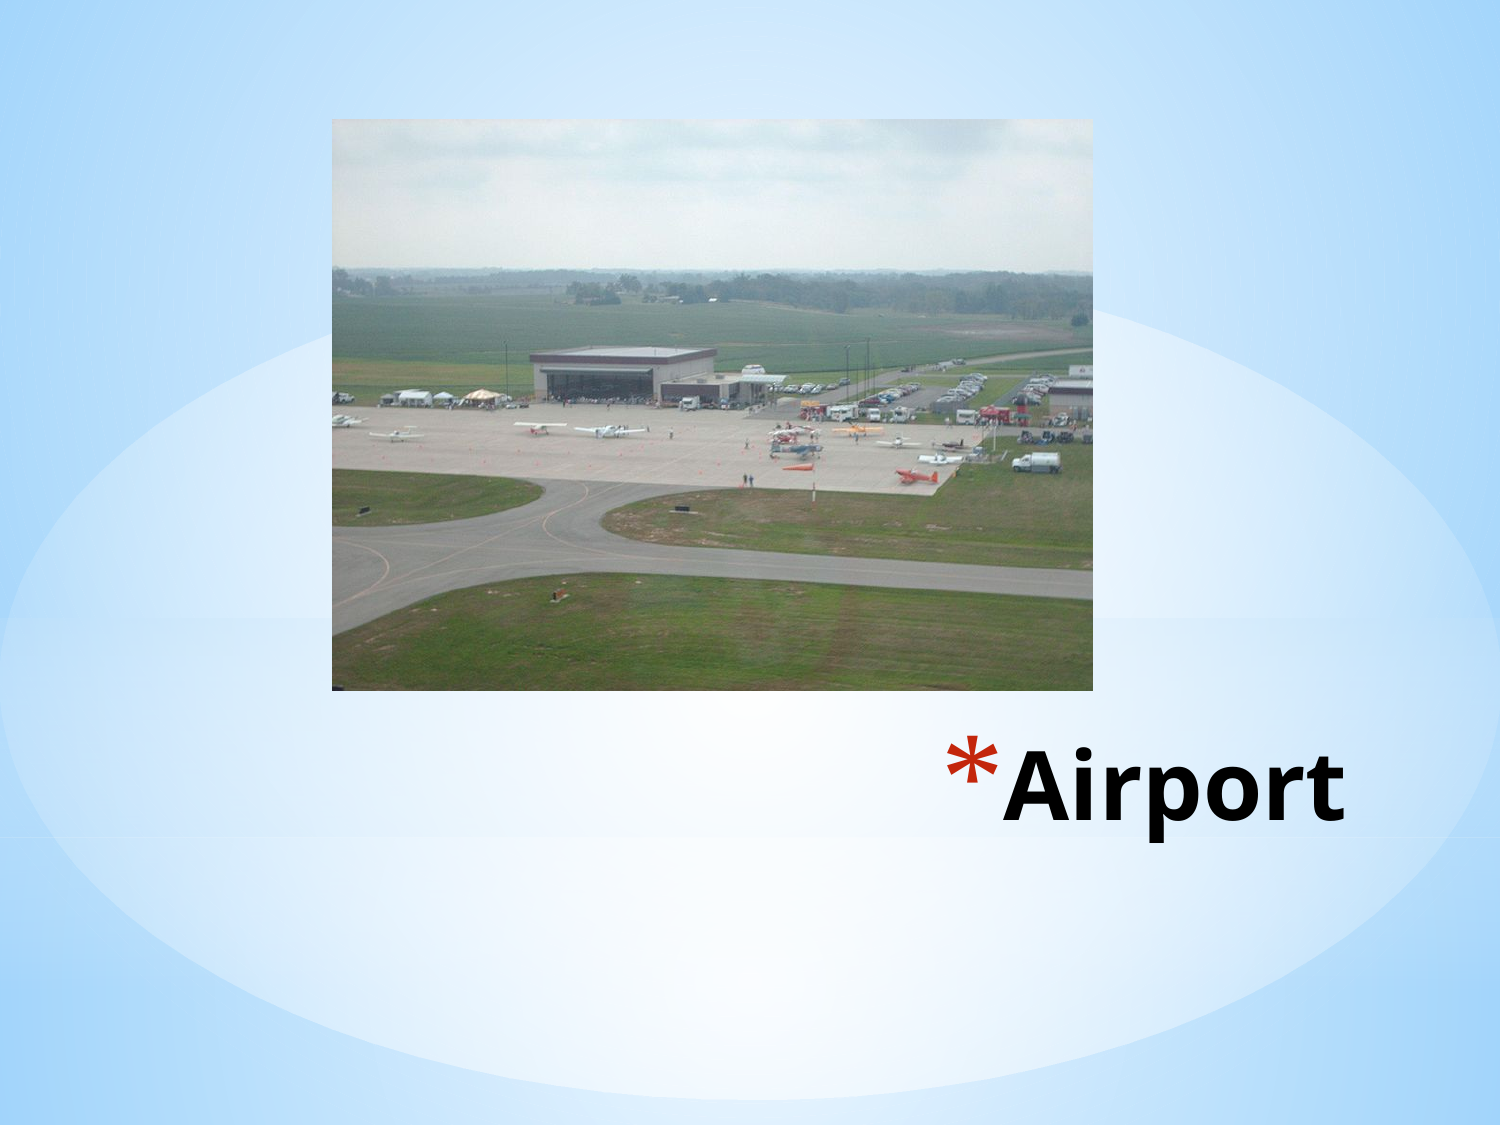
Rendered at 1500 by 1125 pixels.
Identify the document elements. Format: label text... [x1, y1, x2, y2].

title Airport [294, 717, 1363, 905]
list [332, 119, 1093, 691]
